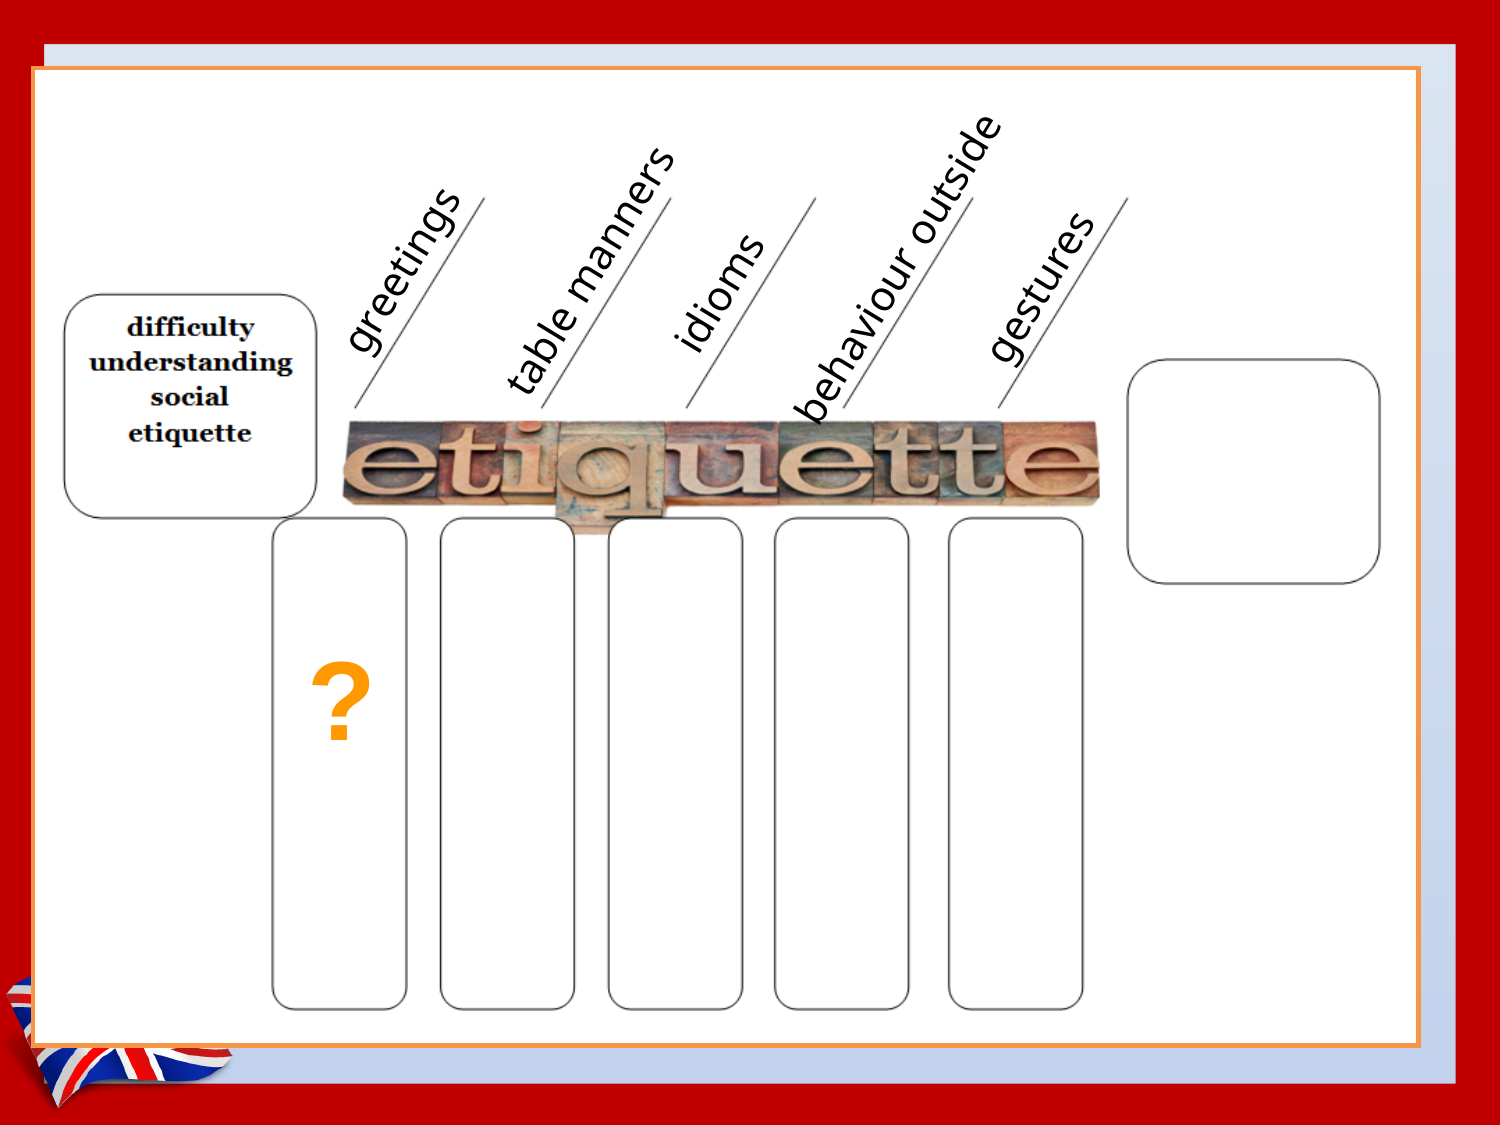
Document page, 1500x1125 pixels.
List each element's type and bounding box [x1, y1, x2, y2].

picture [34, 70, 1417, 1044]
picture [0, 906, 237, 1125]
